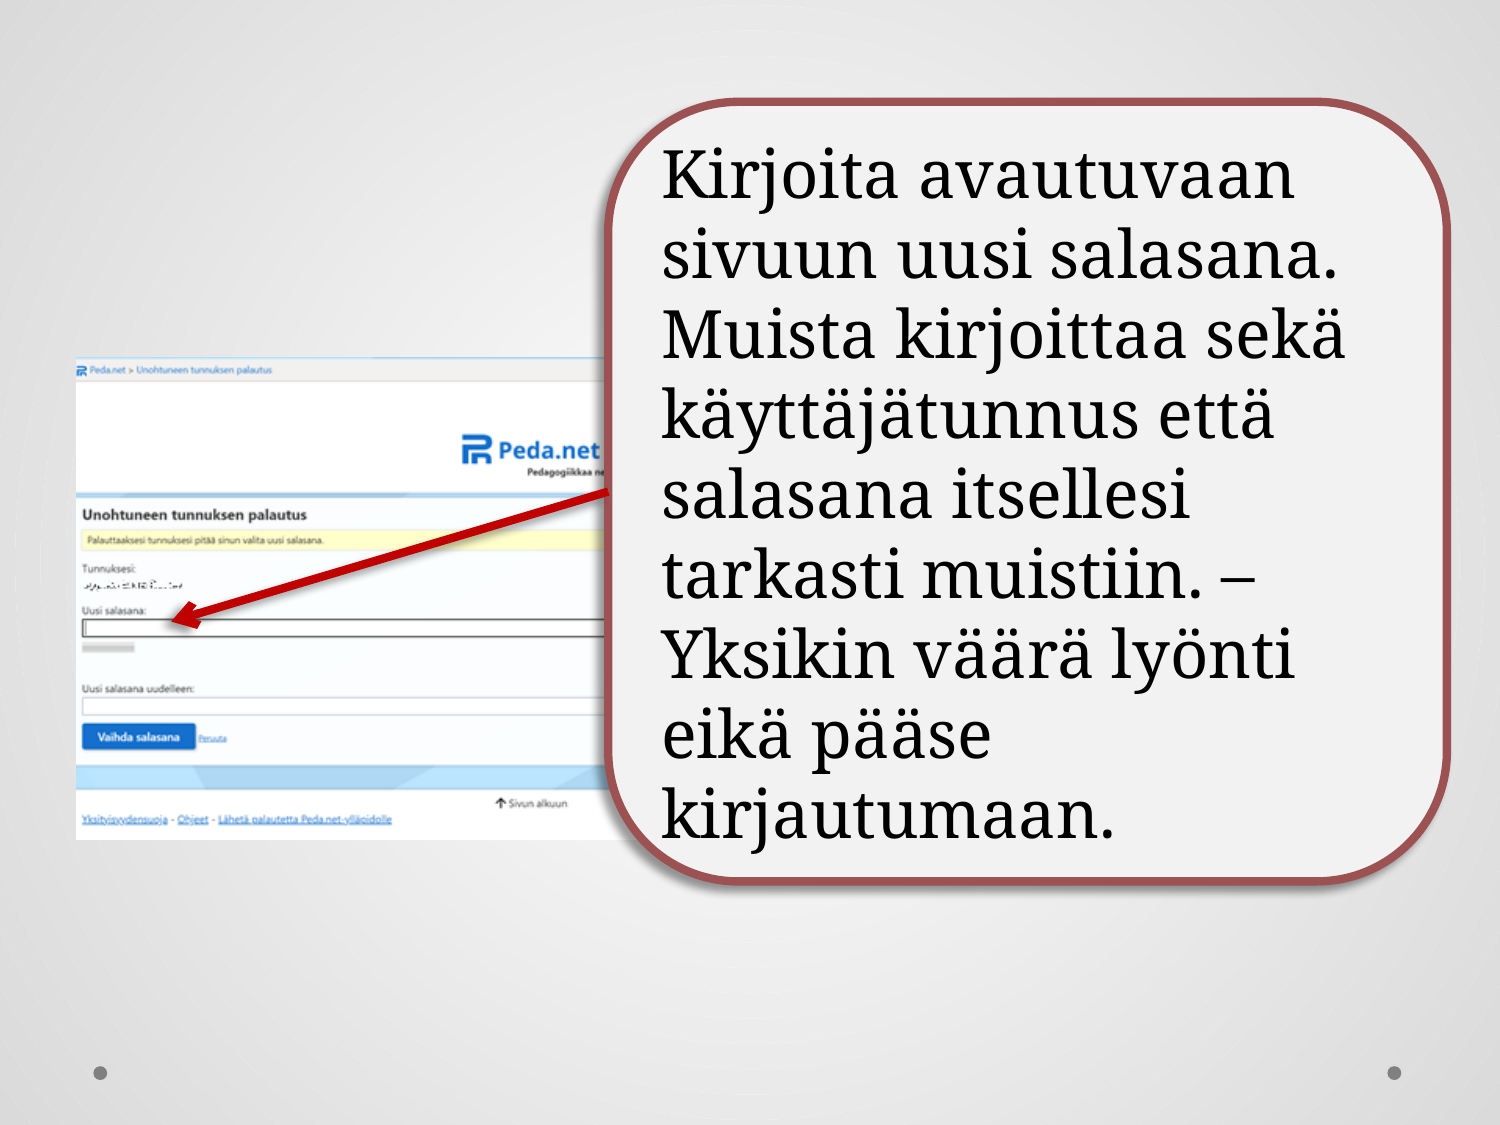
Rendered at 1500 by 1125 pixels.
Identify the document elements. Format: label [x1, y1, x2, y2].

picture [76, 357, 170, 840]
text_box [170, 101, 1448, 882]
